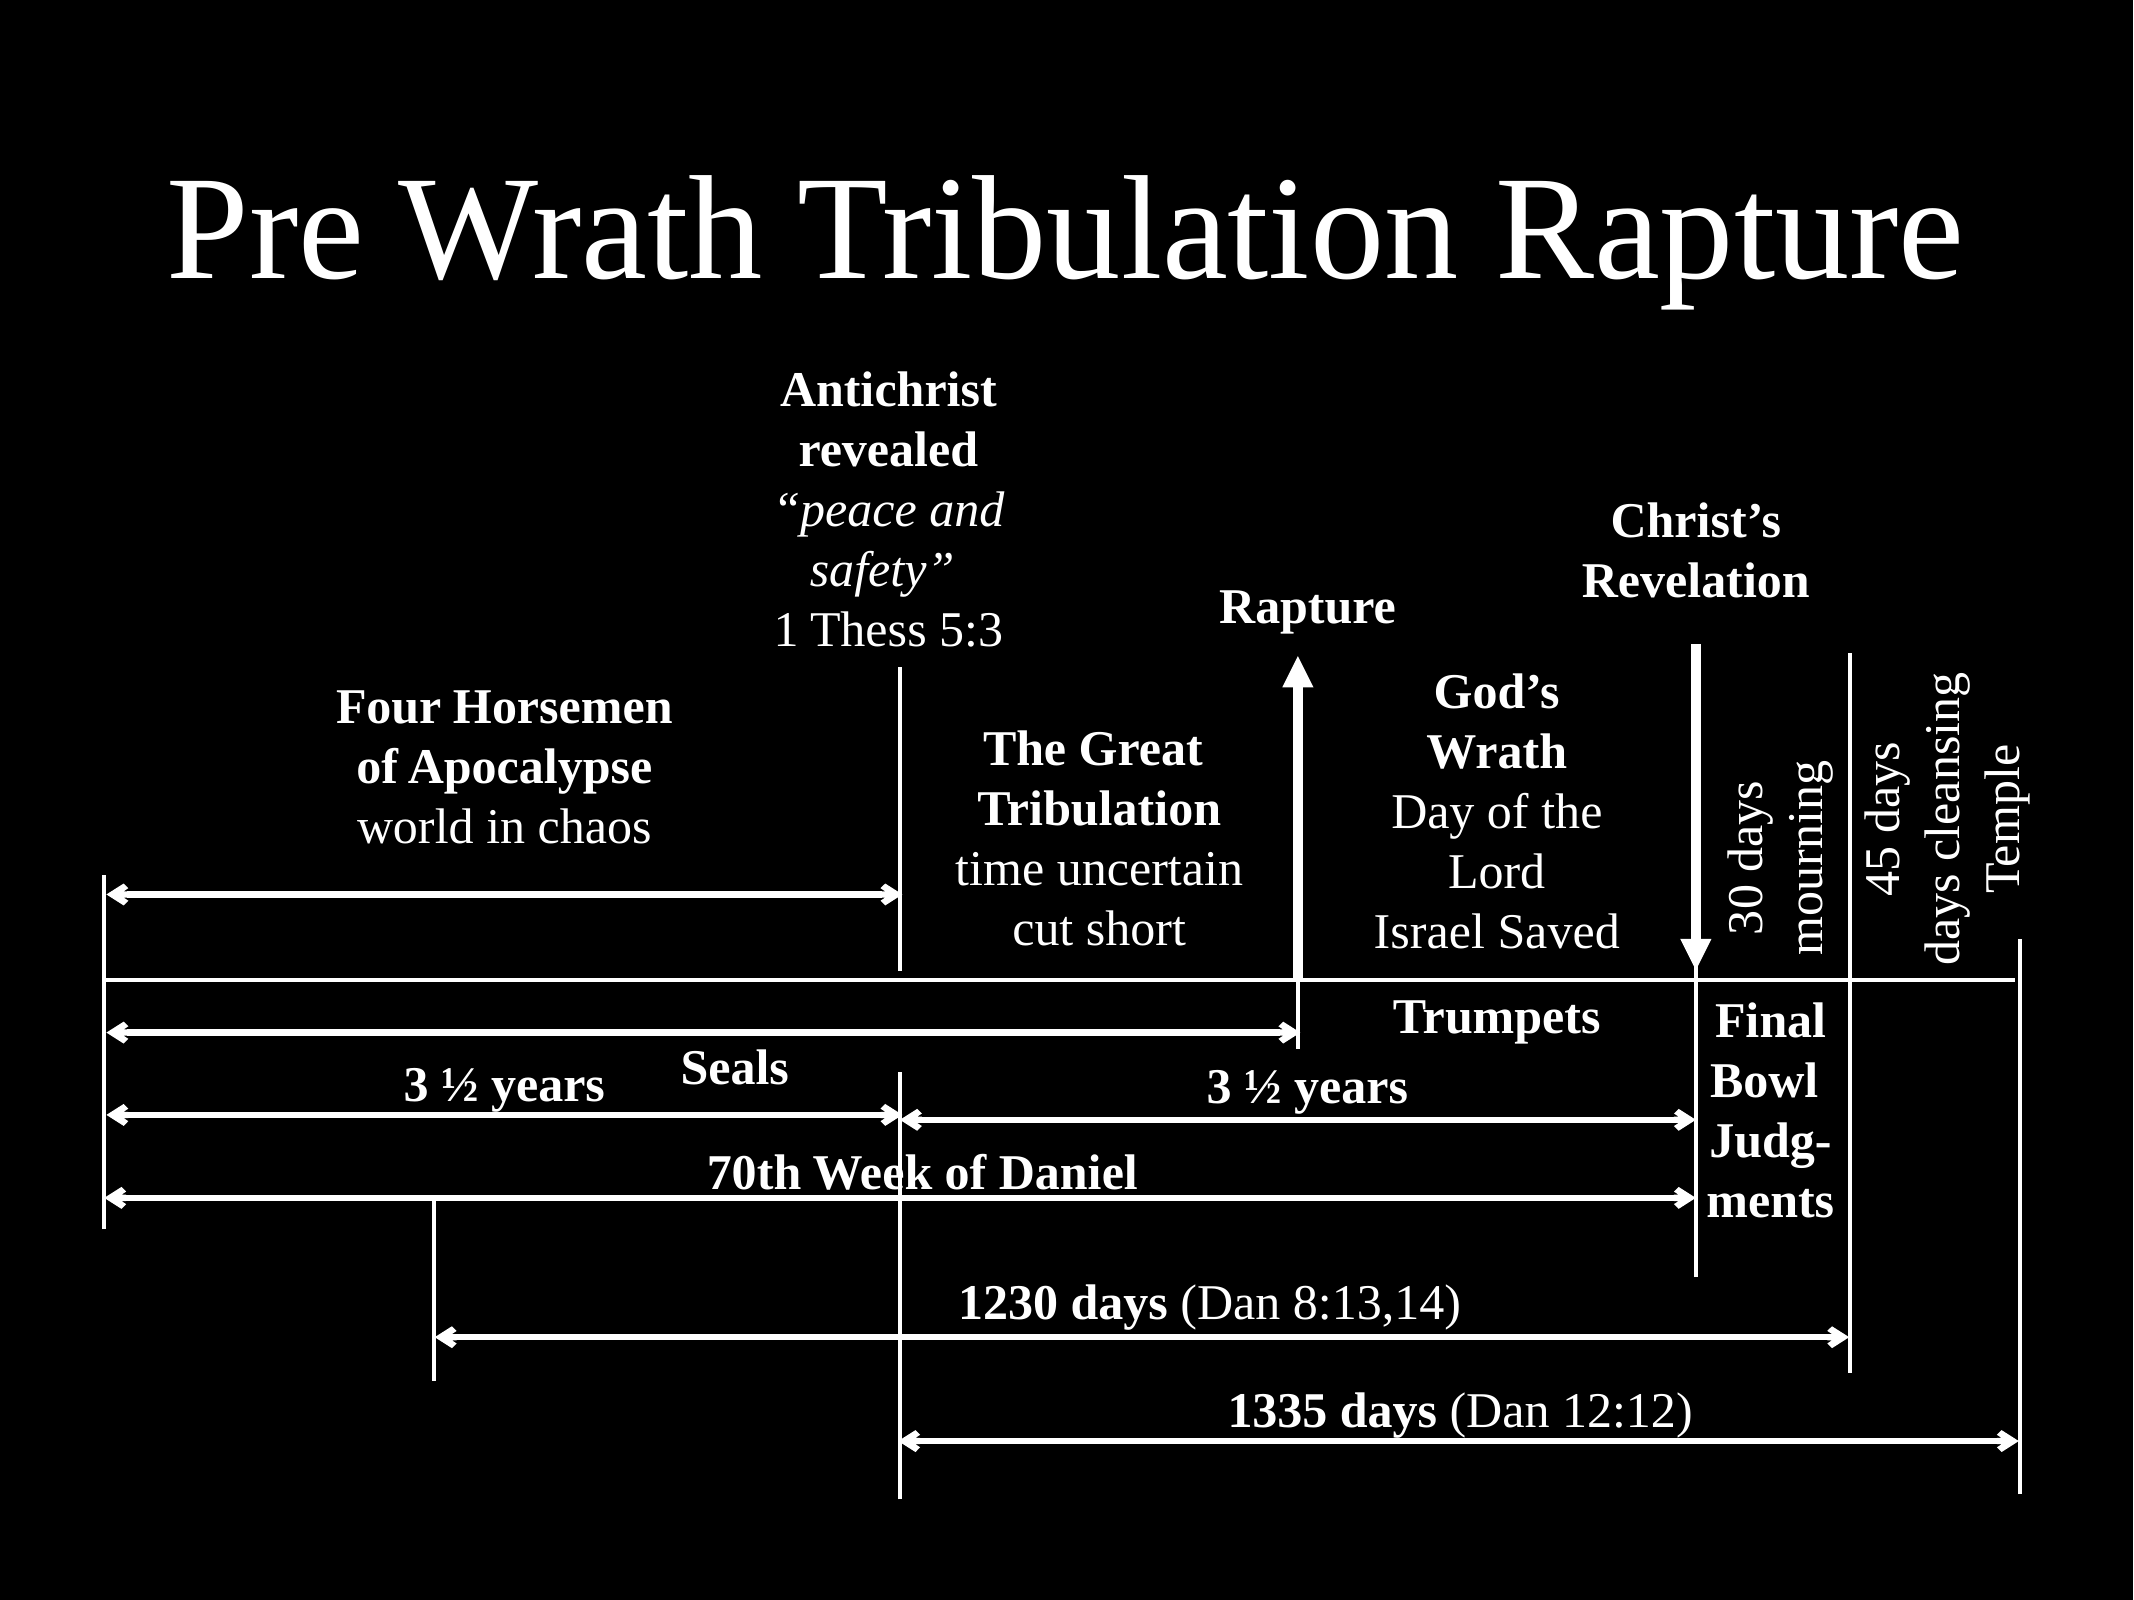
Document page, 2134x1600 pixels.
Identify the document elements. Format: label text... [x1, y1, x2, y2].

text_box 30 days mourning [1704, 752, 1841, 964]
text_box God’s Wrath Day of the Lord Israel Saved [1365, 650, 1629, 967]
text_box 1230 days (Dan 8:13,14) [949, 1261, 1470, 1339]
text_box Four Horsemen of Apocalypse world in chaos [327, 665, 682, 862]
text_box 3 ½ years [1198, 1045, 1417, 1123]
text_box Antichrist revealed “peace and safety” 1 Thess 5:3 [763, 348, 1013, 666]
text_box 3 ½ years [395, 1043, 614, 1120]
text_box 70th Week of Daniel [698, 1131, 1147, 1208]
text_box [614, 1107, 903, 1123]
text_box Trumpets [1384, 974, 1610, 1052]
text_box [1689, 644, 1703, 971]
text_box [1702, 1433, 2019, 1449]
text_box [1417, 1112, 1696, 1128]
text_box 1335 days (Dan 12:12) [1219, 1369, 1702, 1446]
text_box The Great Tribulation time uncertain cut short [946, 707, 1252, 964]
text_box [104, 1190, 433, 1206]
text_box Christ’s Revelation [1573, 478, 1819, 616]
text_box [798, 1025, 1301, 1040]
text_box [1291, 656, 1305, 982]
text_box [106, 887, 903, 902]
title Pre Wrath Tribulation Rapture [155, 41, 1978, 397]
text_box [898, 1433, 1219, 1449]
text_box Seals [672, 1026, 798, 1103]
text_box 45 days days cleansing Temple [1841, 663, 2038, 975]
text_box [106, 1107, 395, 1123]
text_box [106, 1025, 672, 1040]
text_box Final Bowl Judg- ments [1698, 979, 1843, 1237]
text_box Rapture [1210, 564, 1405, 642]
